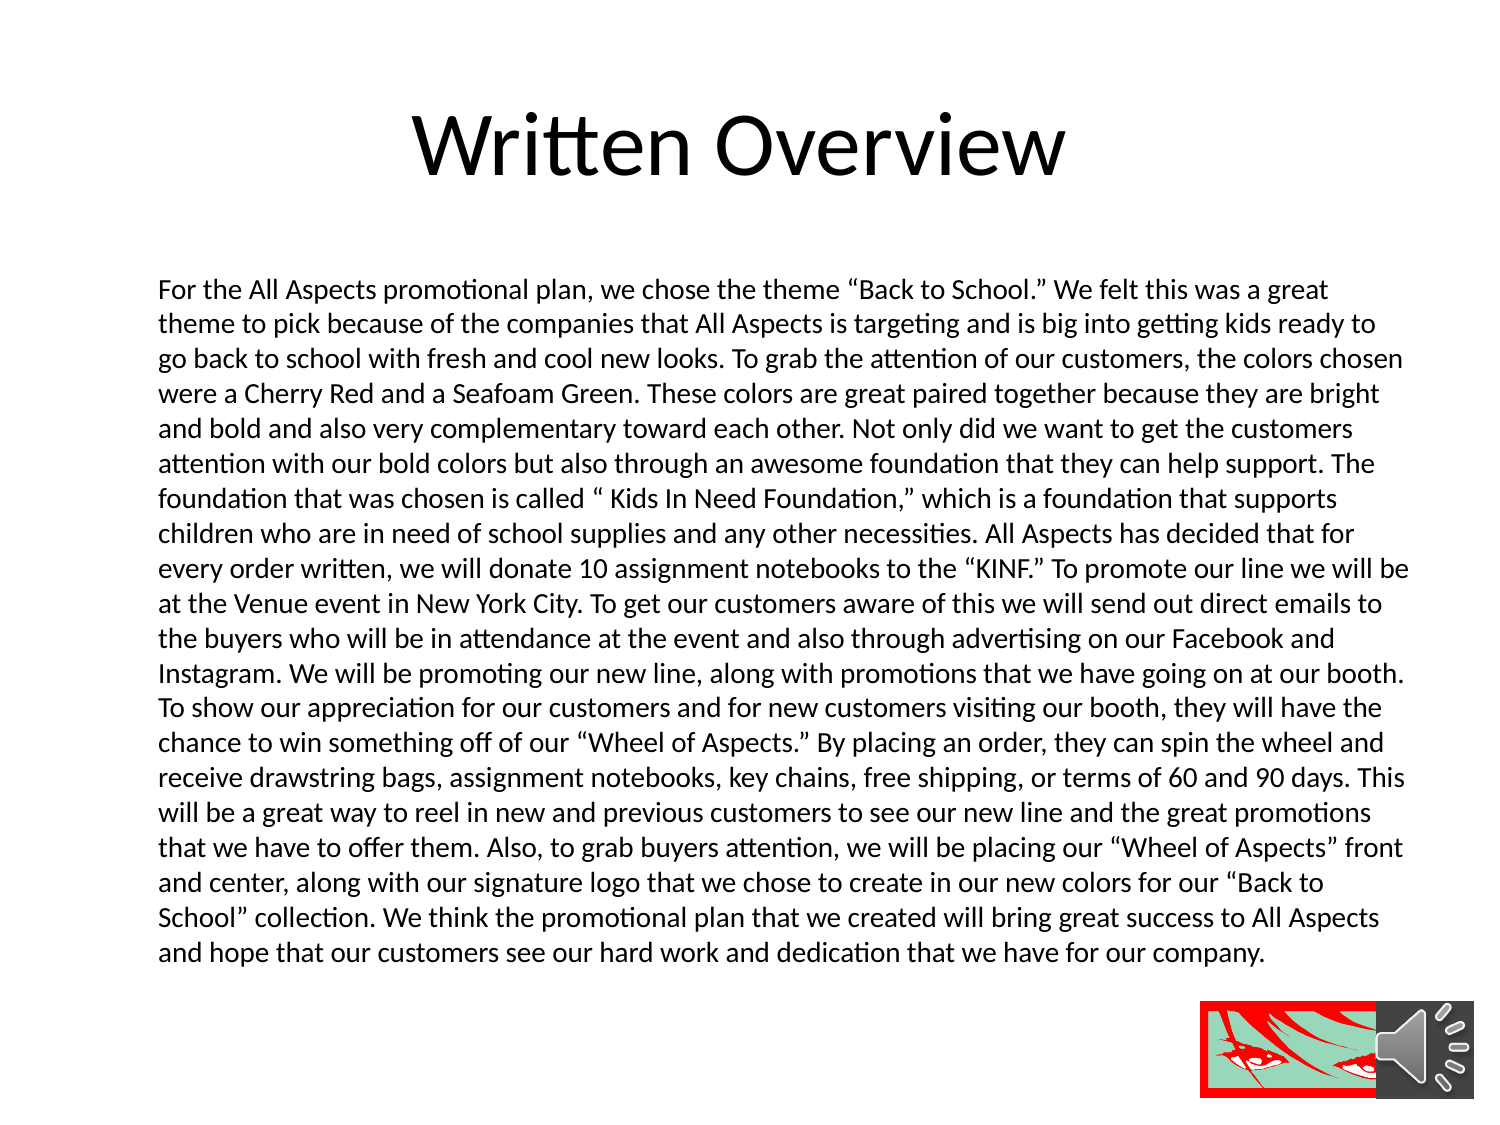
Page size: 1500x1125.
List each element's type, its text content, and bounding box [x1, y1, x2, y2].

picture [1199, 999, 1476, 1101]
list For the All Aspects promotional plan, we chose the theme “Back to School.” We felt this was a great theme to pick because of the companies that All Aspects is targeting and is big into getting kids ready to go back to school with fresh and cool new looks. To grab the attention of our customers, the colors chosen were a Cherry Red and a Seafoam Green. These colors are great paired together because they are bright and bold and also very complementary toward each other. Not only did we want to get the customers attention with our bold colors but also through an awesome foundation that they can help support. The foundation that was chosen is called “ Kids In Need Foundation,” which is a foundation that supports children who are in need of school supplies and any other necessities. All Aspects has decided that for every order written, we will donate 10 assignment notebooks to the “KINF.” To promote our line we will be at the Venue event in New York City. To get our customers aware of this we will send out direct emails to the buyers who will be in attendance at the event and also through advertising on our Facebook and Instagram. We will be promoting our new line, along with promotions that we have going on at our booth. To show our appreciation for our customers and for new customers visiting our booth, they will have the chance to win something off of our “Wheel of Aspects.” By placing an order, they can spin the wheel and receive drawstring bags, assignment notebooks, key chains, free shipping, or terms of 60 and 90 days. This will be a great way to reel in new and previous customers to see our new line and the great promotions that we have to offer them. Also, to grab buyers attention, we will be placing our “Wheel of Aspects” front and center, along with our signature logo that we chose to create in our new colors for our “Back to School” collection. We think the promotional plan that we created will bring great success to All Aspects and hope that our customers see our hard work and dedication that we have for our company. [75, 262, 1425, 1005]
title Written Overview [75, 45, 1425, 233]
